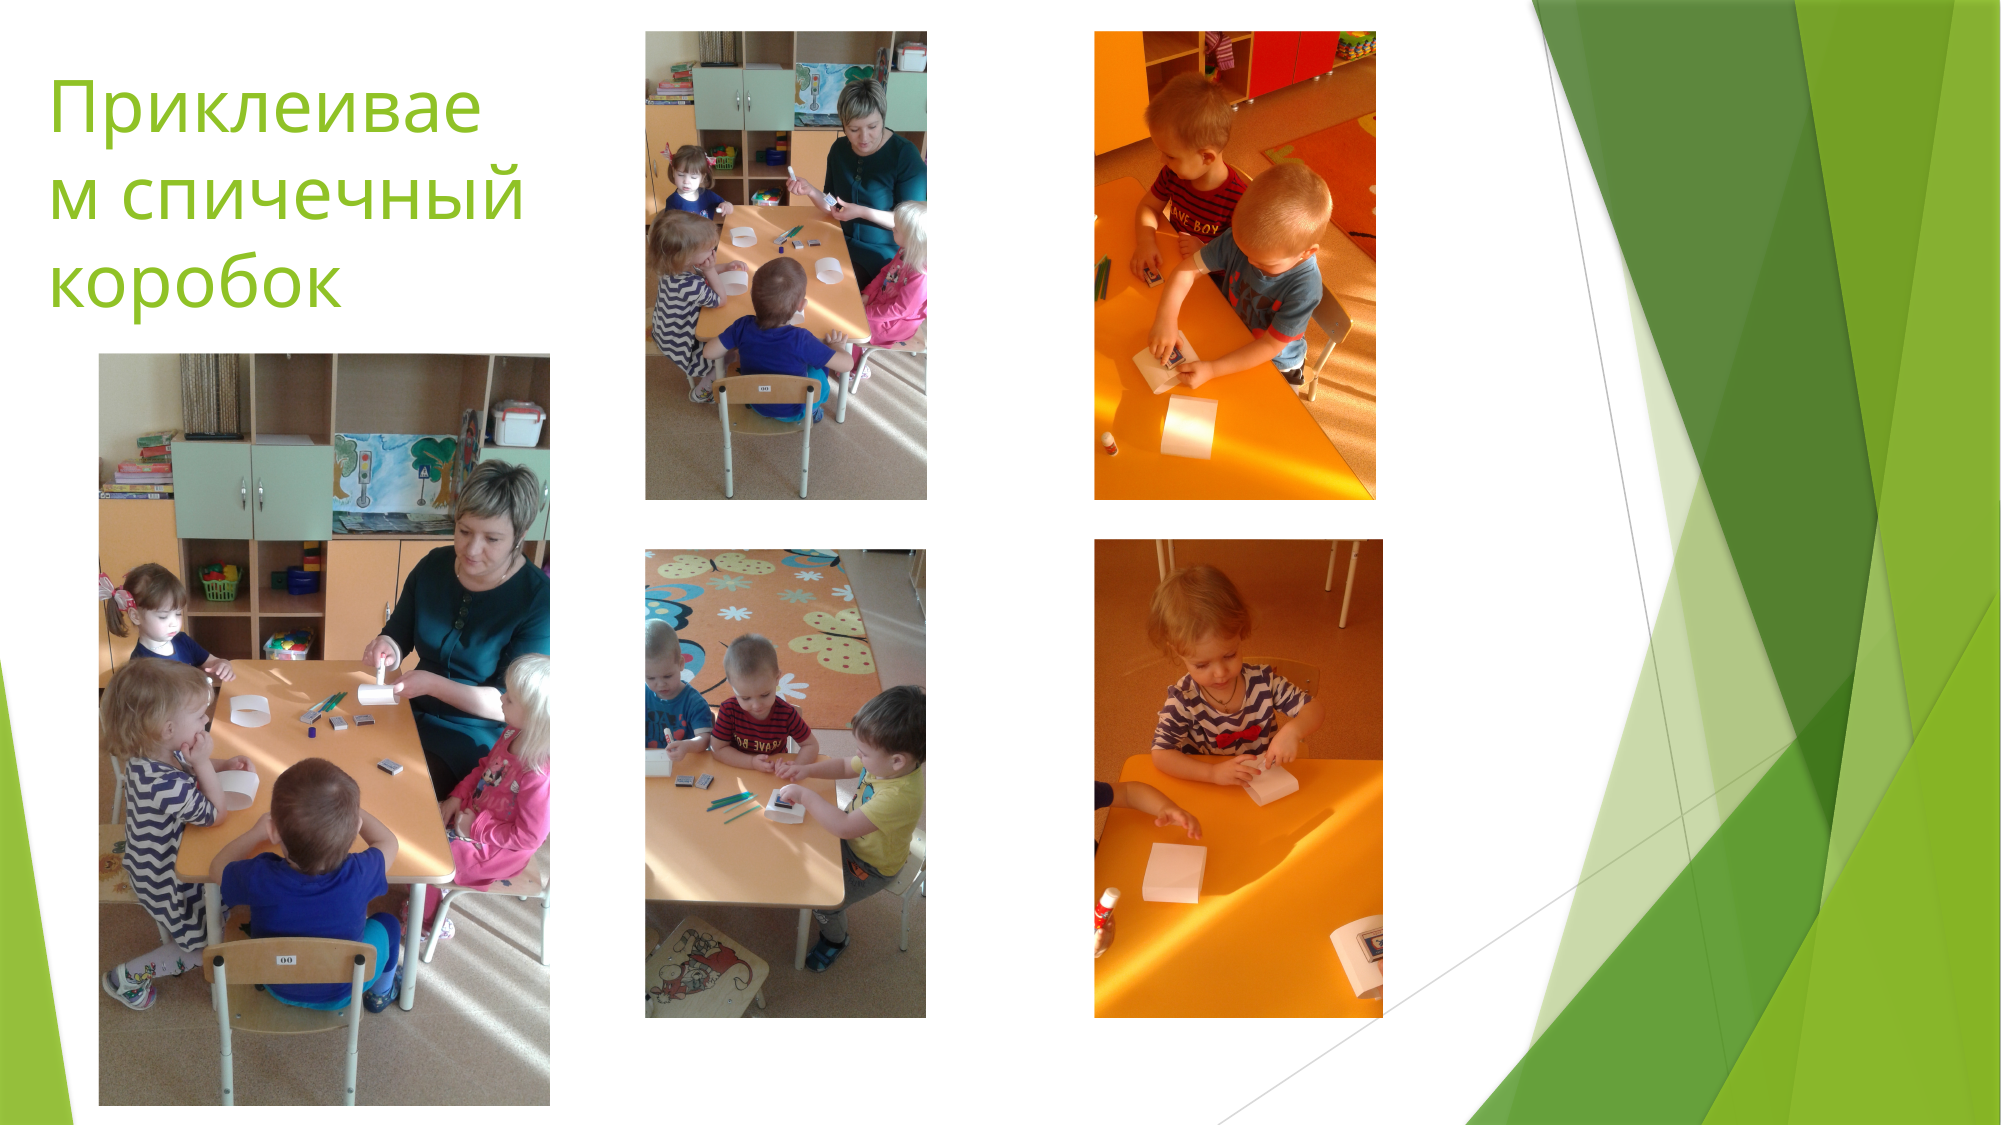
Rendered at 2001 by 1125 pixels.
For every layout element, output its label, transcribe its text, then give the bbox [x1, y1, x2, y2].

picture [0, 355, 1479, 1105]
picture [646, 32, 926, 124]
title Приклеиваем спичечный коробок [32, 52, 551, 354]
picture [646, 407, 926, 500]
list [550, 124, 999, 407]
picture [1000, 32, 1470, 500]
